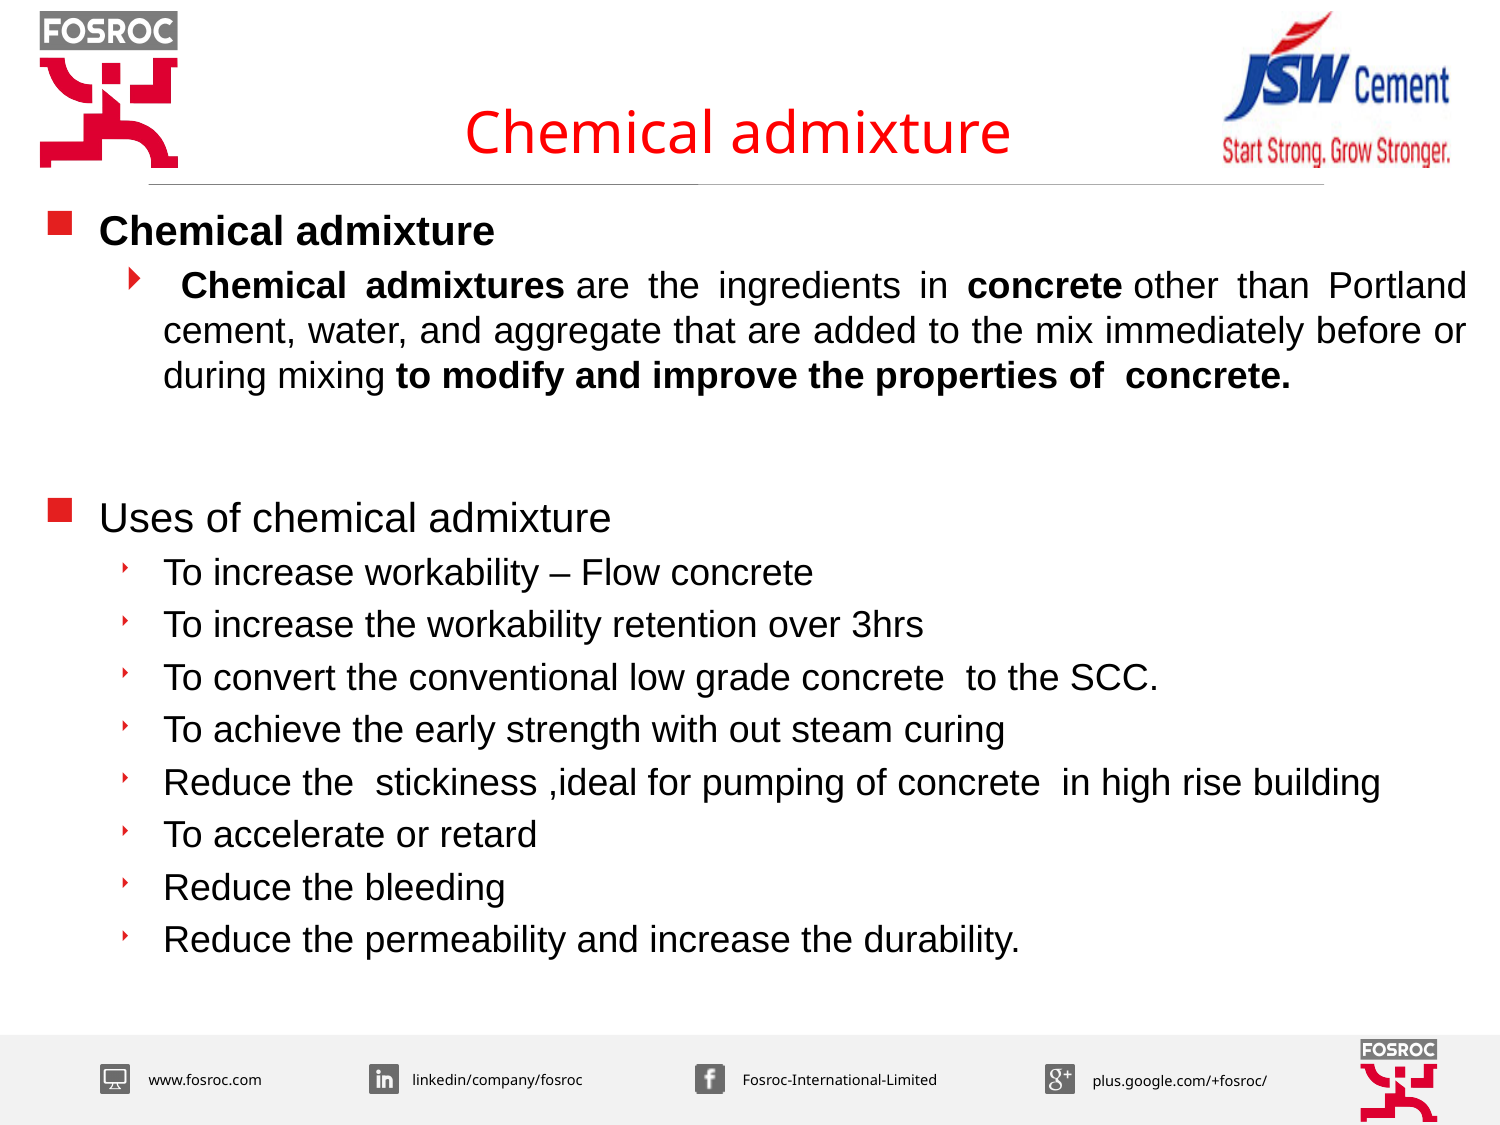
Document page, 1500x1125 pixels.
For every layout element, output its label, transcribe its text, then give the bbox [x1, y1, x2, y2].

picture [100, 1064, 130, 1094]
picture [1045, 1064, 1075, 1094]
picture [695, 1064, 725, 1094]
picture [39, 11, 179, 169]
picture [1360, 1039, 1438, 1122]
text_box Chemical admixture Chemical admixtures are the ingredients in concrete other than Portland cement, water, and aggregate that are added to the mix immediately before or during mixing to modify and improve the properties of concrete. Uses of chemical admixture To increase workability – Flow concrete To increase the workability retention over 3hrs To convert the conventional low grade concrete to the SCC. To achieve the early strength with out steam curing Reduce the stickiness ,ideal for pumping of concrete in high rise building To accelerate or retard Reduce the bleeding Reduce the permeability and increase the durability. [29, 196, 1483, 1035]
title Chemical admixture [184, 63, 1217, 168]
picture [369, 1064, 399, 1094]
picture [1222, 11, 1471, 169]
